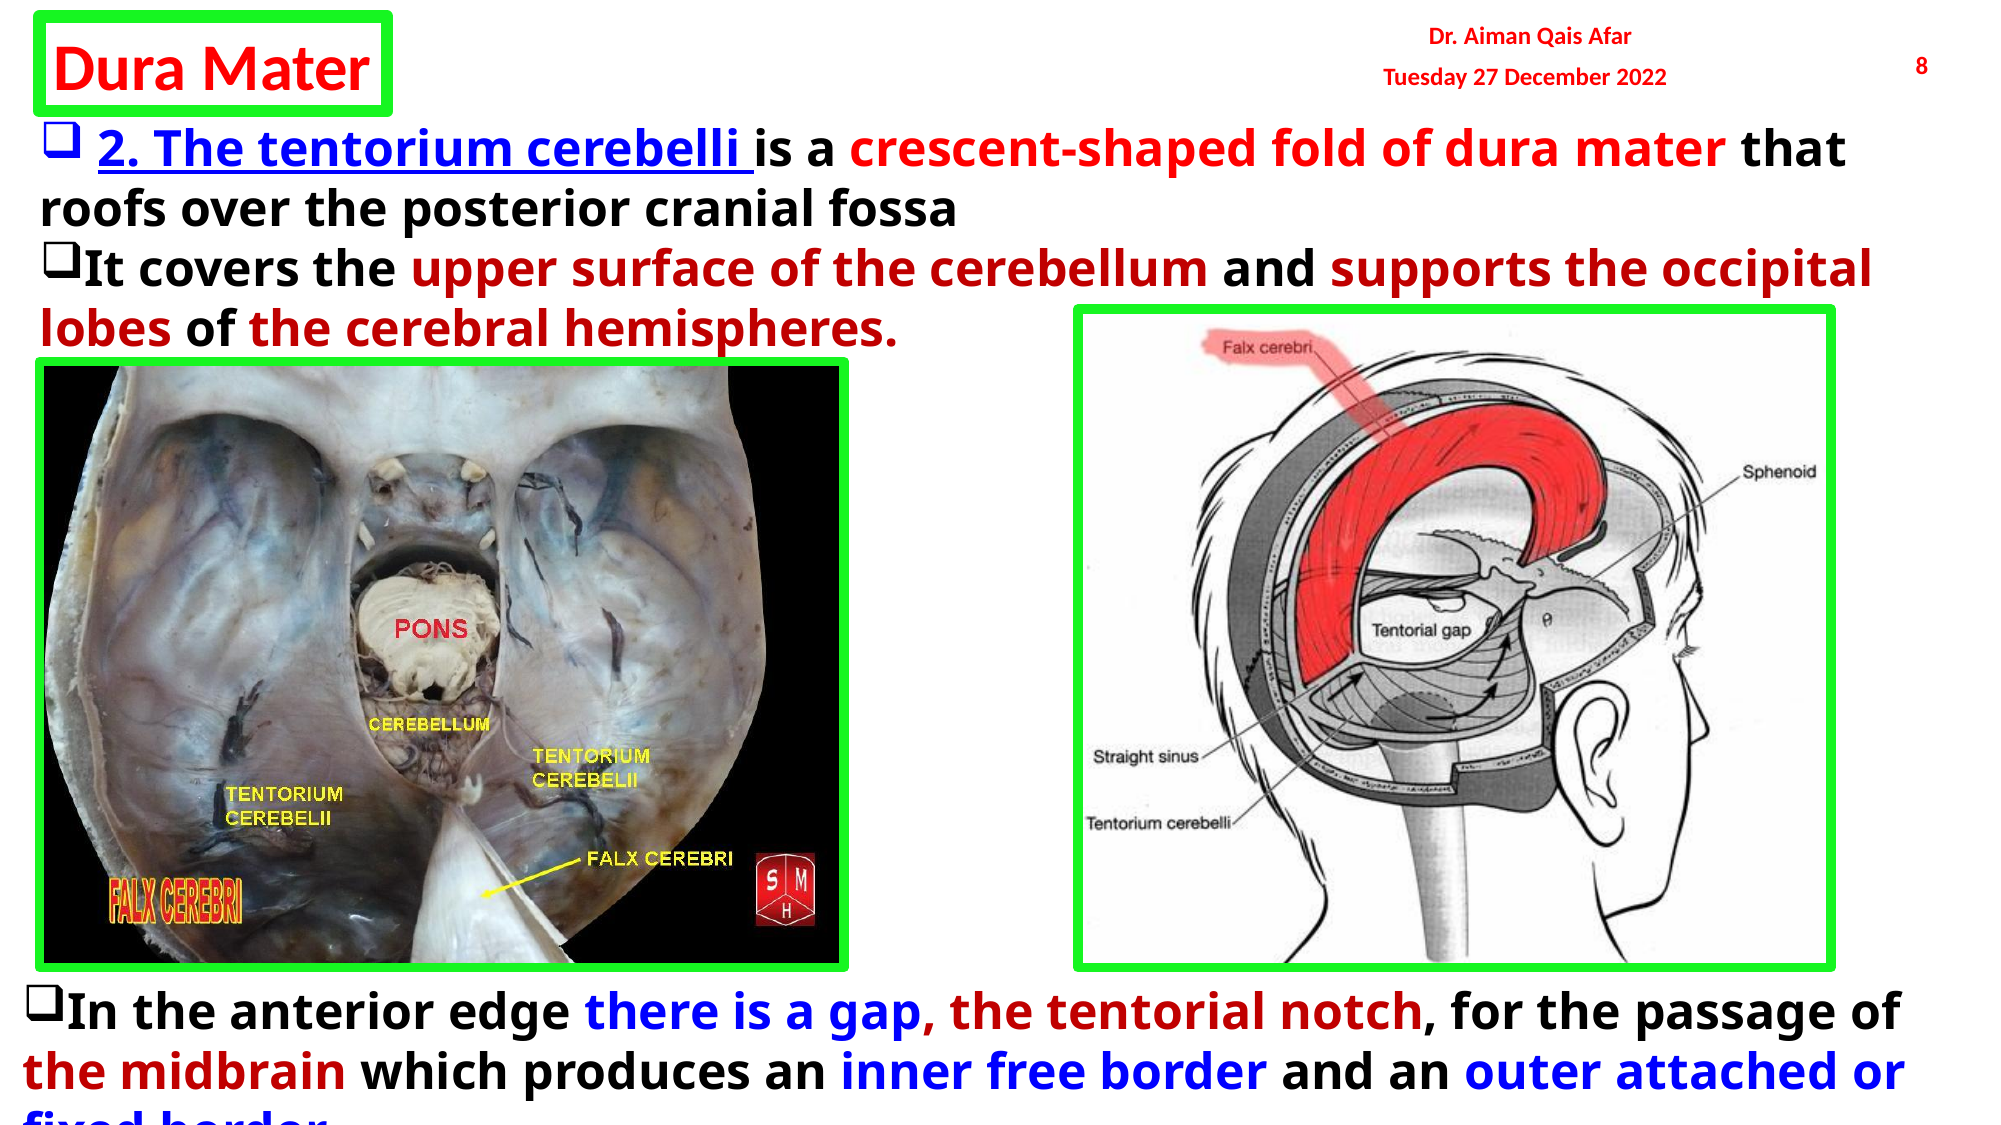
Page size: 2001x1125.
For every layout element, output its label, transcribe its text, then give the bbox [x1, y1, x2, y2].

text_box Dura Mater [39, 16, 387, 108]
slide_number 8 [1593, 34, 1944, 95]
footer Dr. Aiman Qais Afar [1293, 4, 1769, 65]
text_box In the anterior edge there is a gap, the tentorial notch, for the passage of the midbrain which produces an inner free border and an outer attached or fixed border. [7, 972, 1956, 1125]
text_box 2. The tentorium cerebelli is a crescent-shaped fold of dura mater that roofs over the posterior cranial fossa It covers the upper surface of the cerebellum and supports the occipital lobes of the cerebral hemispheres. [24, 108, 1986, 364]
picture [43, 366, 840, 963]
picture [1082, 313, 1827, 963]
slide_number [1368, 45, 1819, 106]
